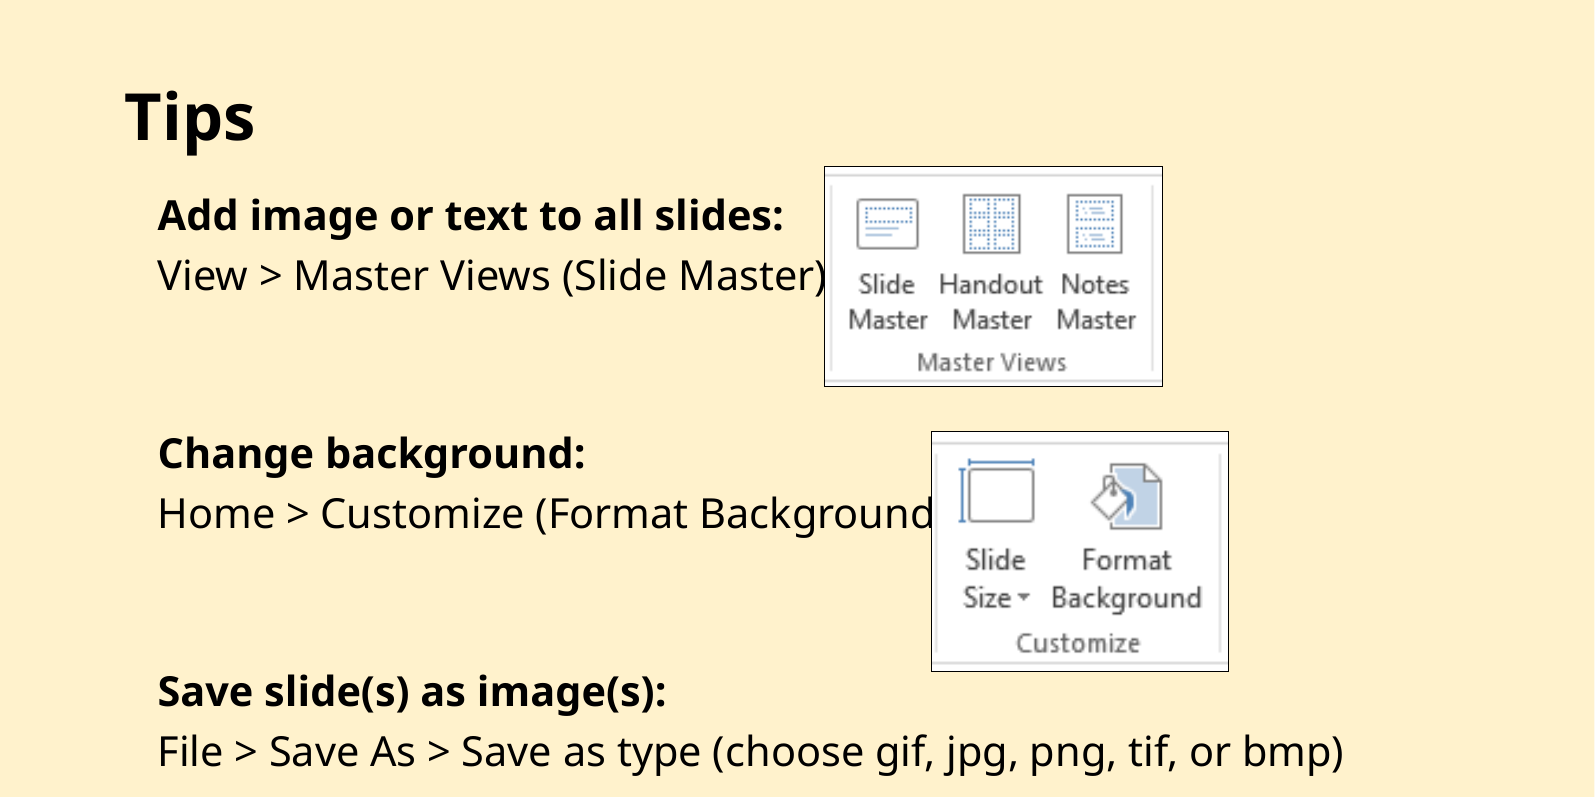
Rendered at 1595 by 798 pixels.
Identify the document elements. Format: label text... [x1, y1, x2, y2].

picture [931, 431, 1229, 672]
picture [824, 165, 1163, 387]
title Tips [109, 42, 1485, 197]
list Add image or text to all slides: View > Master Views (Slide Master) Change background: Home > Customize (Format Background) Save slide(s) as image(s): File > Save As > Save as type (choose gif, jpg, png, tif, or bmp) [142, 187, 1452, 778]
